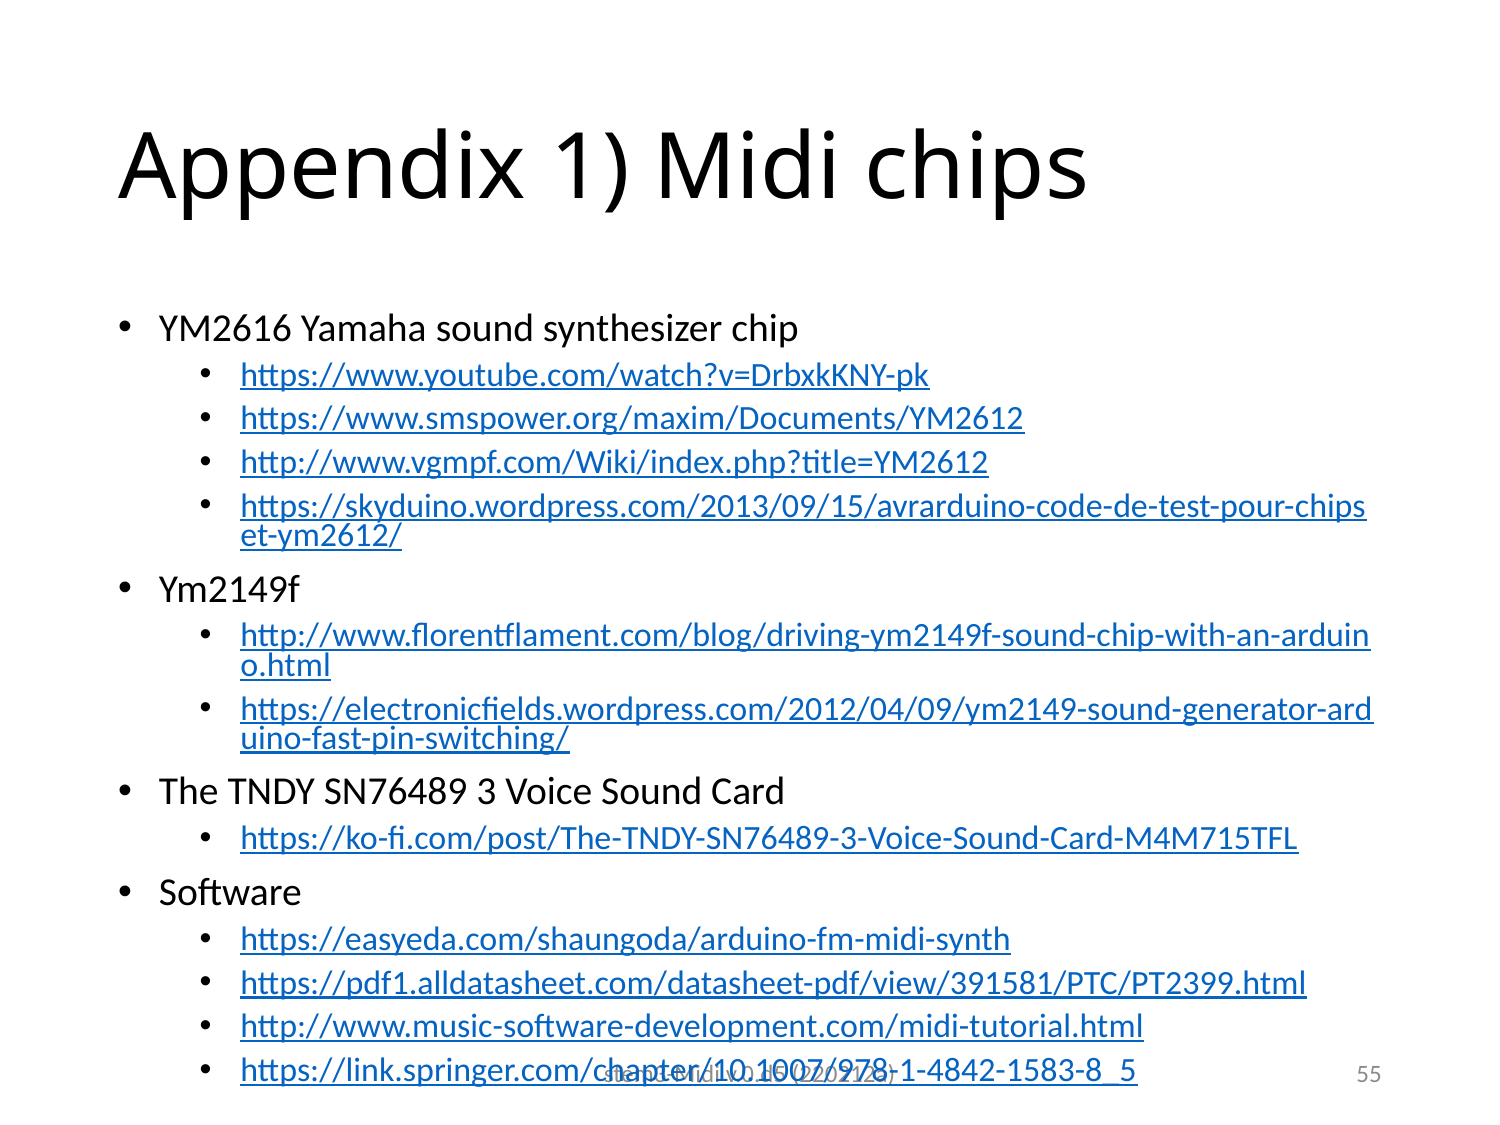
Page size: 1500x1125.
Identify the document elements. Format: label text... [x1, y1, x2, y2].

slide_number 55 [1059, 1042, 1397, 1103]
footer stem3-Midi v.0.d5 (220212a) [496, 1042, 1004, 1103]
list YM2616 Yamaha sound synthesizer chip https://www.youtube.com/watch?v=DrbxkKNY-pk https://www.smspower.org/maxim/Documents/YM2612 http://www.vgmpf.com/Wiki/index.php?title=YM2612 https://skyduino.wordpress.com/2013/09/15/avrarduino-code-de-test-pour-chipset-ym2612/ Ym2149f http://www.florentflament.com/blog/driving-ym2149f-sound-chip-with-an-arduino.html https://electronicfields.wordpress.com/2012/04/09/ym2149-sound-generator-arduino-fast-pin-switching/ The TNDY SN76489 3 Voice Sound Card https://ko-fi.com/post/The-TNDY-SN76489-3-Voice-Sound-Card-M4M715TFL Software https://easyeda.com/shaungoda/arduino-fm-midi-synth https://pdf1.alldatasheet.com/datasheet-pdf/view/391581/PTC/PT2399.html http://www.music-software-development.com/midi-tutorial.html https://link.springer.com/chapter/10.1007/978-1-4842-1583-8_5 [103, 299, 1397, 1014]
title Appendix 1) Midi chips [103, 59, 1397, 278]
